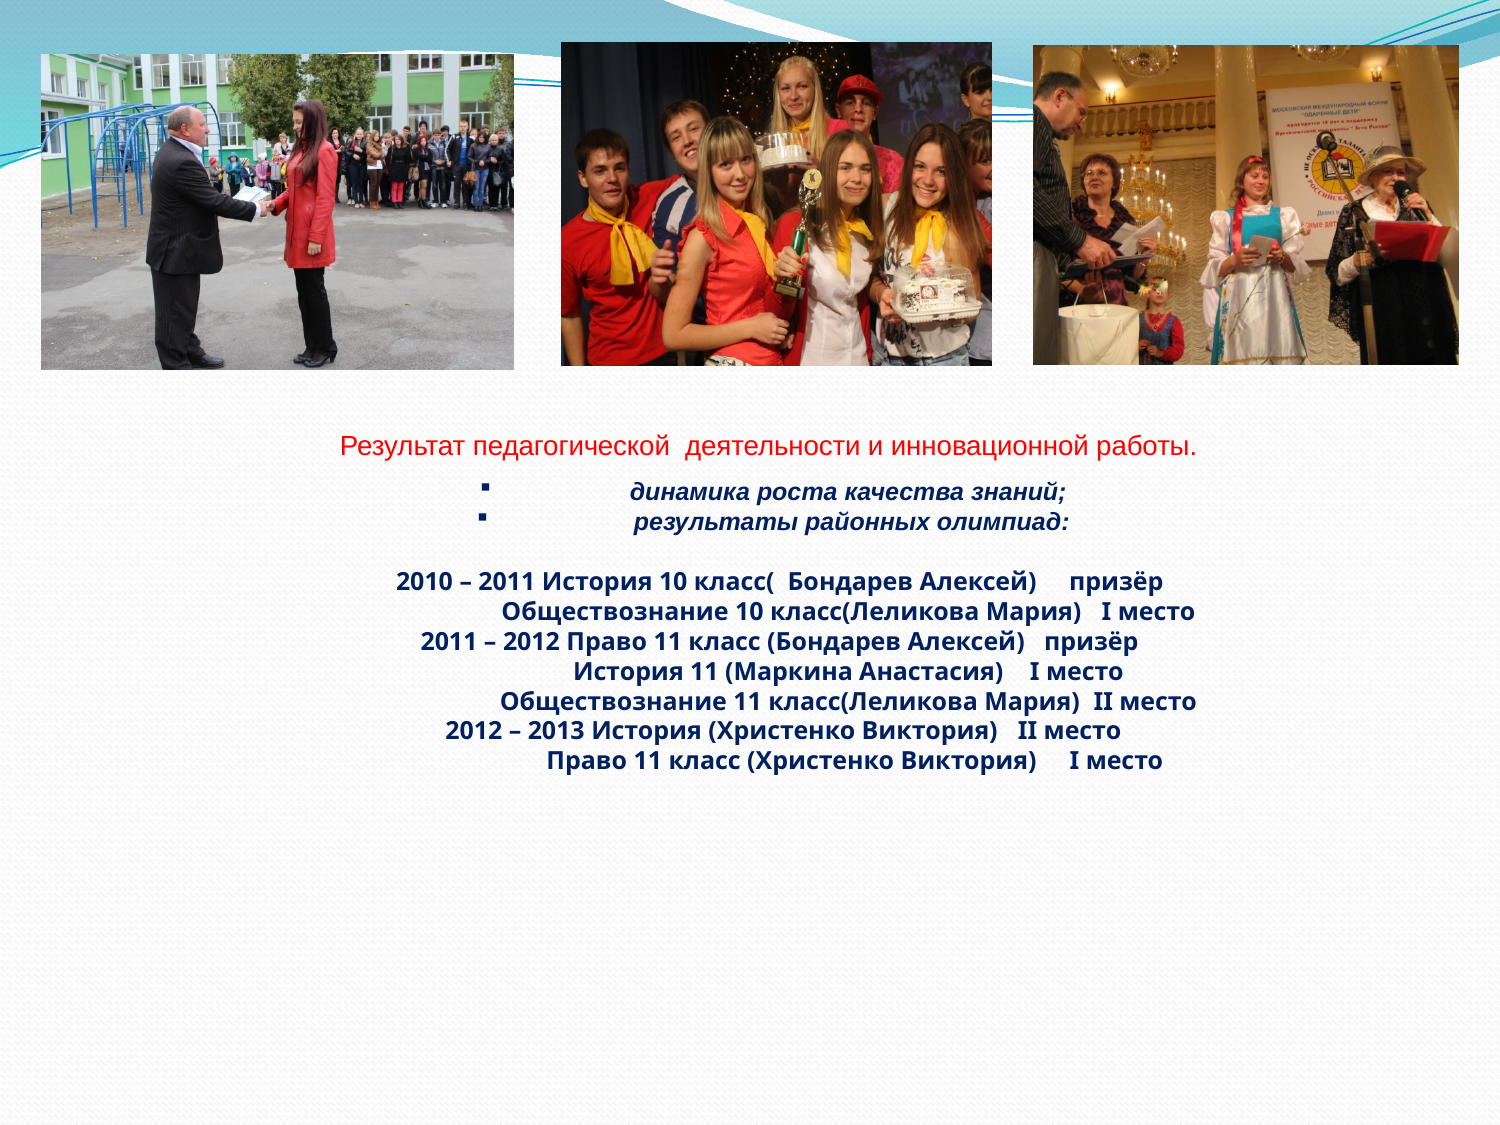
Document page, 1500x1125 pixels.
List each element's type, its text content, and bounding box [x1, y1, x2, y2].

title Результат педагогической деятельности и инновационной работы. [76, 385, 1427, 468]
picture [41, 54, 514, 370]
picture [560, 42, 993, 366]
text_box динамика роста качества знаний; результаты районных олимпиад: 2010 – 2011 История 10 класс( Бондарев Алексей) призёр Обществознание 10 класс(Леликова Мария) I место 2011 – 2012 Право 11 класс (Бондарев Алексей) призёр История 11 (Маркина Анастасия) I место Обществознание 11 класс(Леликова Мария) II место 2012 – 2013 История (Христенко Виктория) II место Право 11 класс (Христенко Виктория) I место [135, 467, 1412, 822]
picture [1033, 45, 1459, 365]
